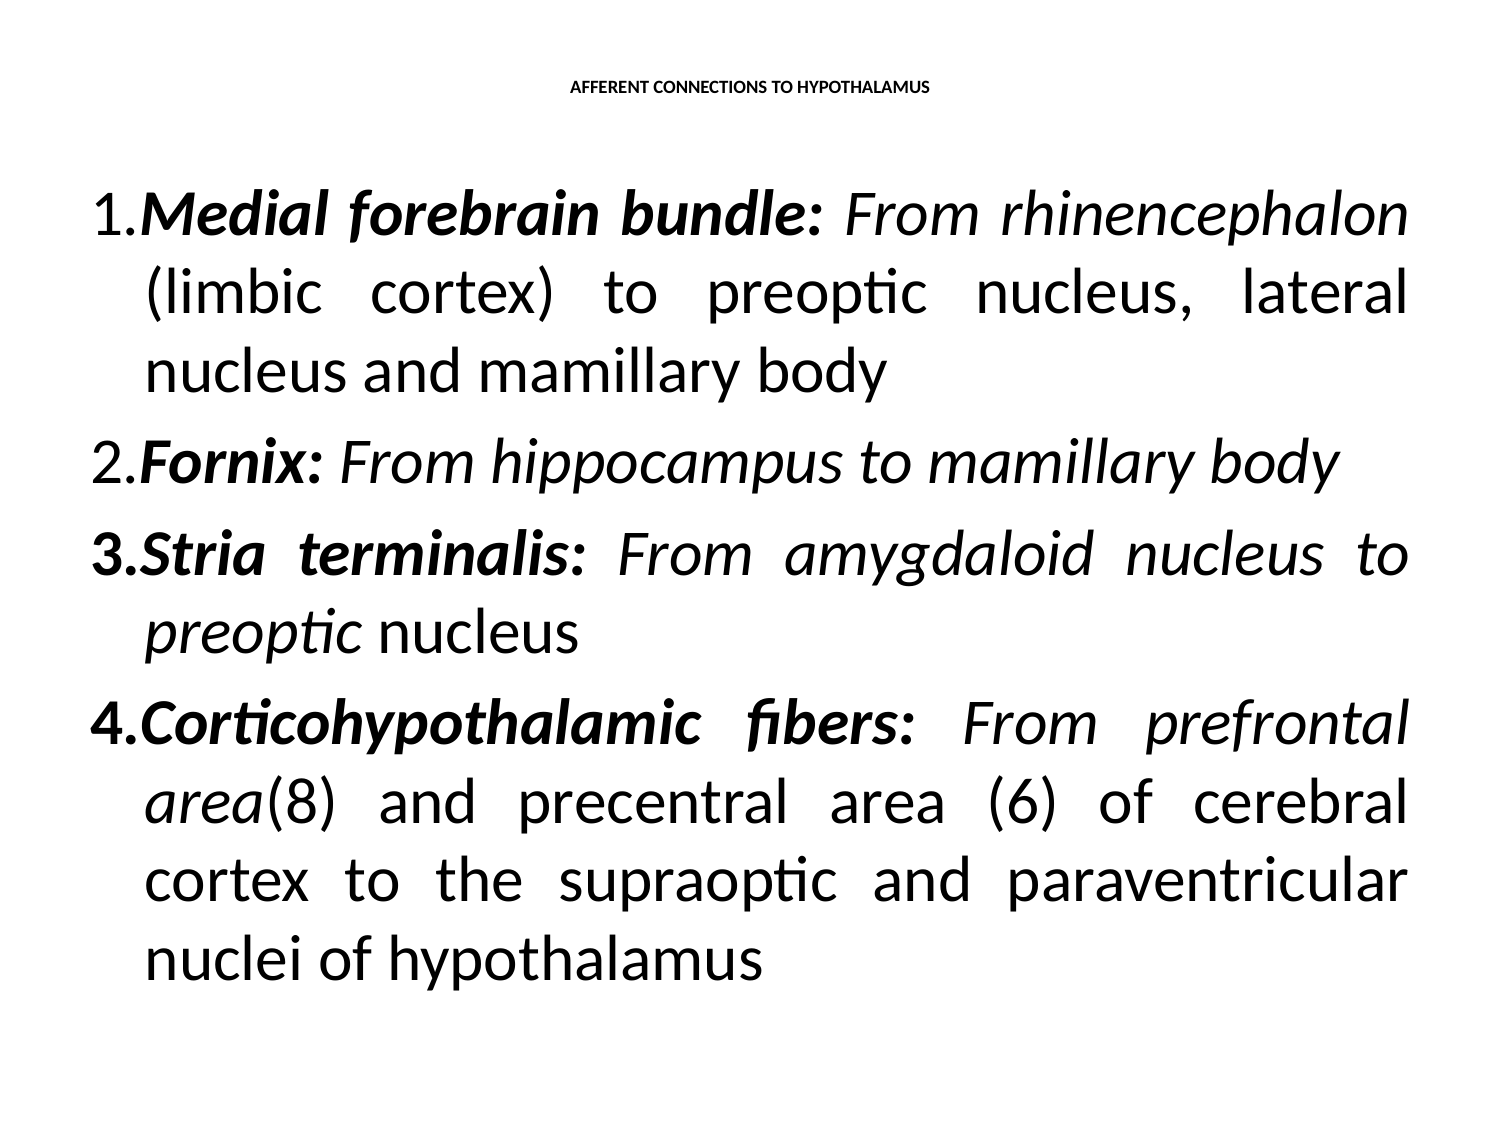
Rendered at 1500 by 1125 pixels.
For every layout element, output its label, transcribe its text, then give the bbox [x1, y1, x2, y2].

list 1.Medial forebrain bundle: From rhinencephalon (limbic cortex) to preoptic nucleus, lateral nucleus and mamillary body 2.Fornix: From hippocampus to mamillary body 3.Stria terminalis: From amygdaloid nucleus to preoptic nucleus 4.Corticohypothalamic fibers: From prefrontal area(8) and precentral area (6) of cerebral cortex to the supraoptic and paraventricular nuclei of hypothalamus [75, 162, 1425, 1005]
title AFFERENT CONNECTIONS TO HYPOTHALAMUS [75, 45, 1425, 138]
